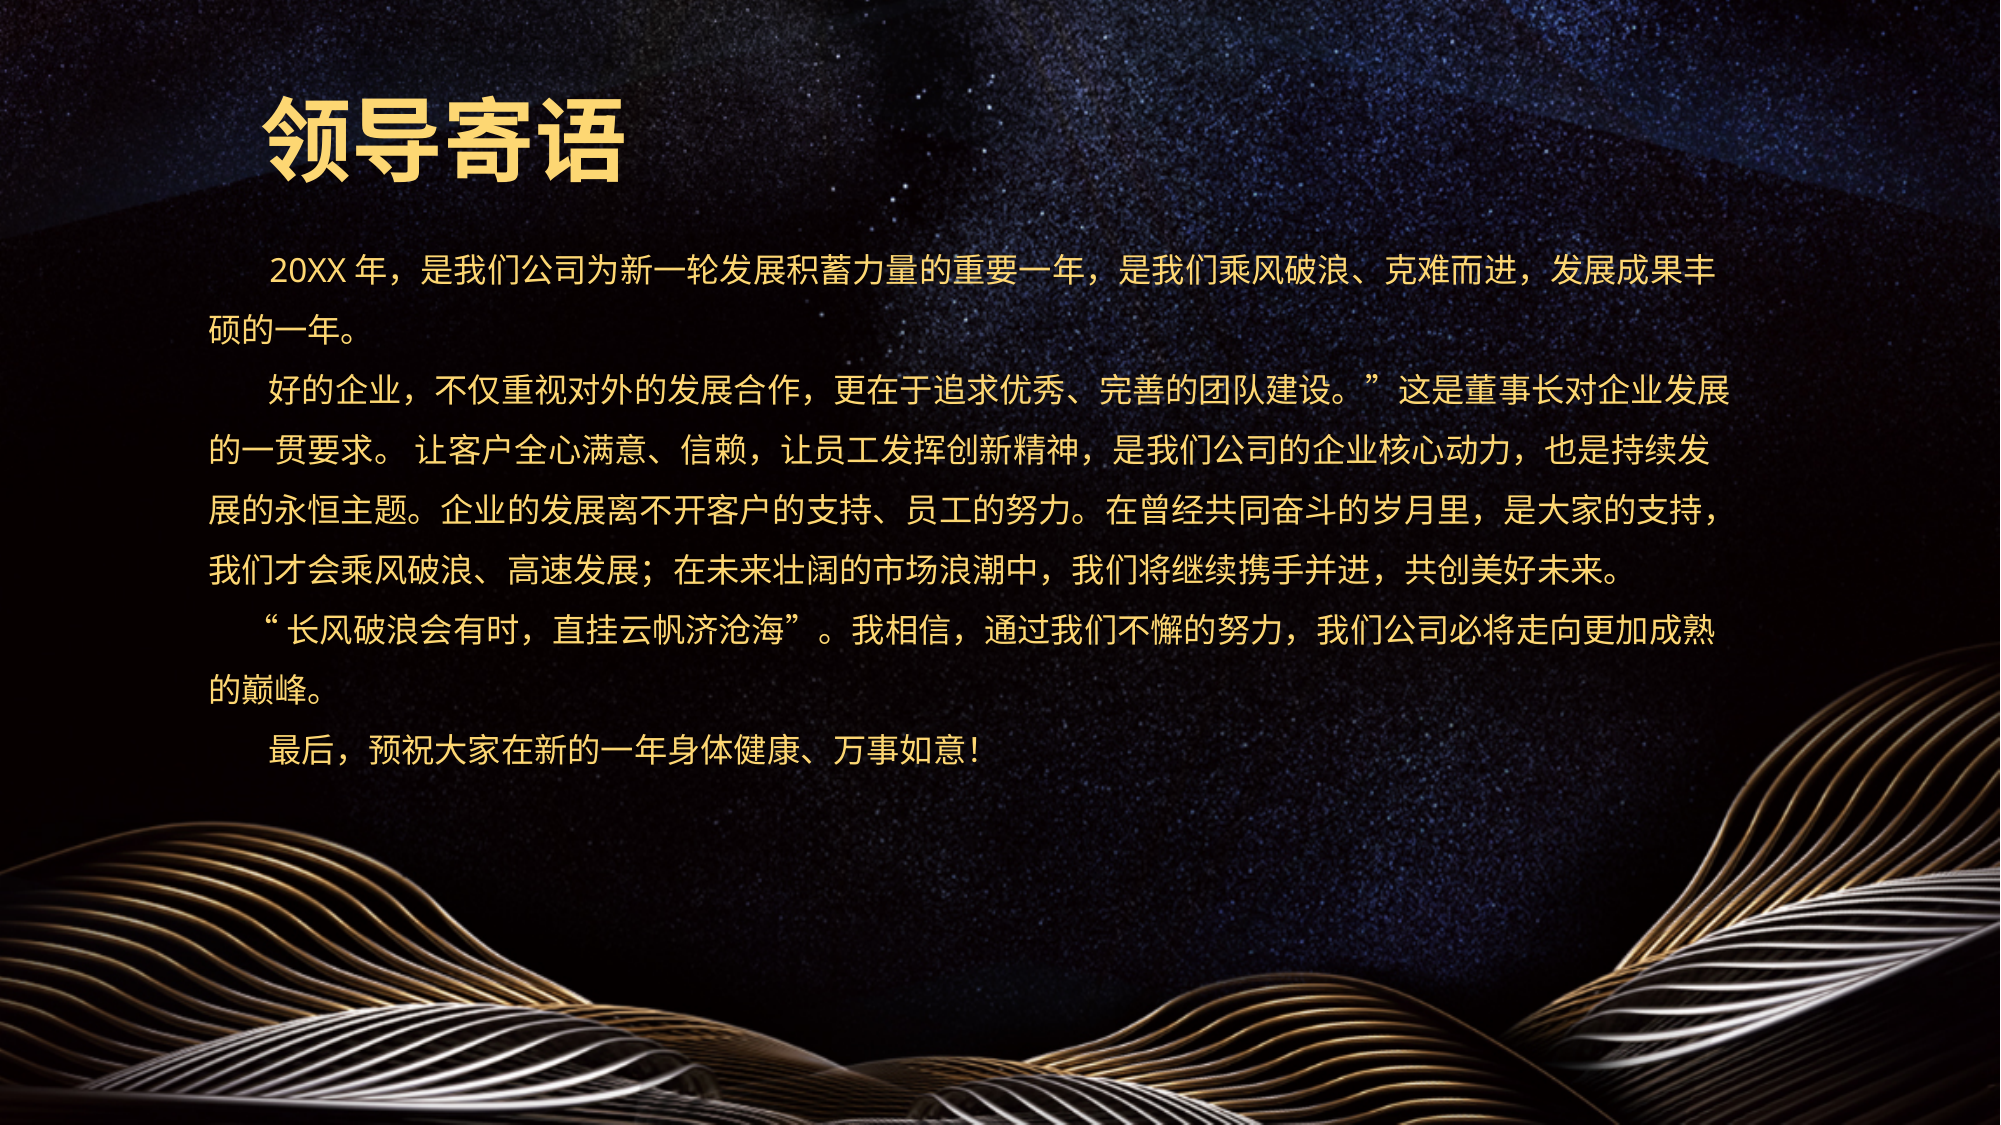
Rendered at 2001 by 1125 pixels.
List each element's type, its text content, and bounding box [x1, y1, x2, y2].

text_box 20XX年，是我们公司为新一轮发展积蓄力量的重要一年，是我们乘风破浪、克难而进，发展成果丰硕的一年。 好的企业，不仅重视对外的发展合作，更在于追求优秀、完善的团队建设。”这是董事长对企业发展的一贯要求。 让客户全心满意、信赖，让员工发挥创新精神，是我们公司的企业核心动力，也是持续发展的永恒主题。企业的发展离不开客户的支持、员工的努力。在曾经共同奋斗的岁月里，是大家的支持，我们才会乘风破浪、高速发展；在未来壮阔的市场浪潮中，我们将继续携手并进，共创美好未来。 “长风破浪会有时，直挂云帆济沧海”。我相信，通过我们不懈的努力，我们公司必将走向更加成熟的巅峰。 最后，预祝大家在新的一年身体健康、万事如意！ [193, 222, 1758, 776]
text_box 领导寄语 [245, 75, 642, 200]
picture [0, 0, 2000, 1125]
